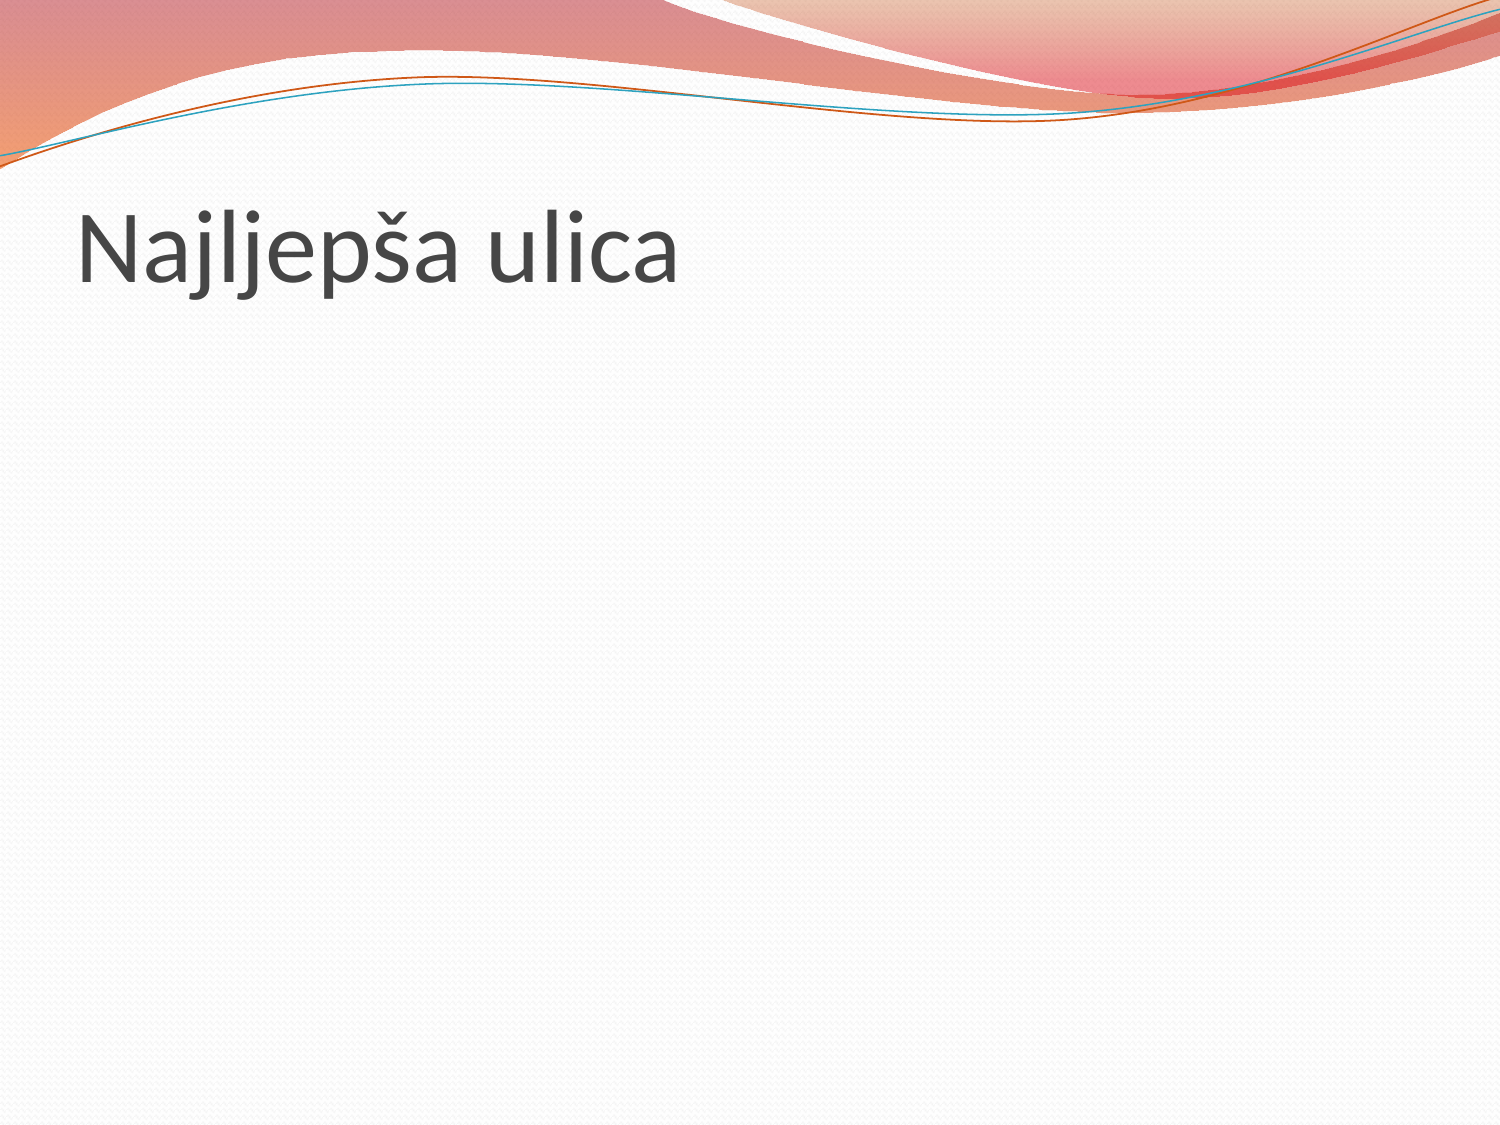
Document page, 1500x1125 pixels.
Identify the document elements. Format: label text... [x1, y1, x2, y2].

title Najljepša ulica [75, 115, 1425, 303]
